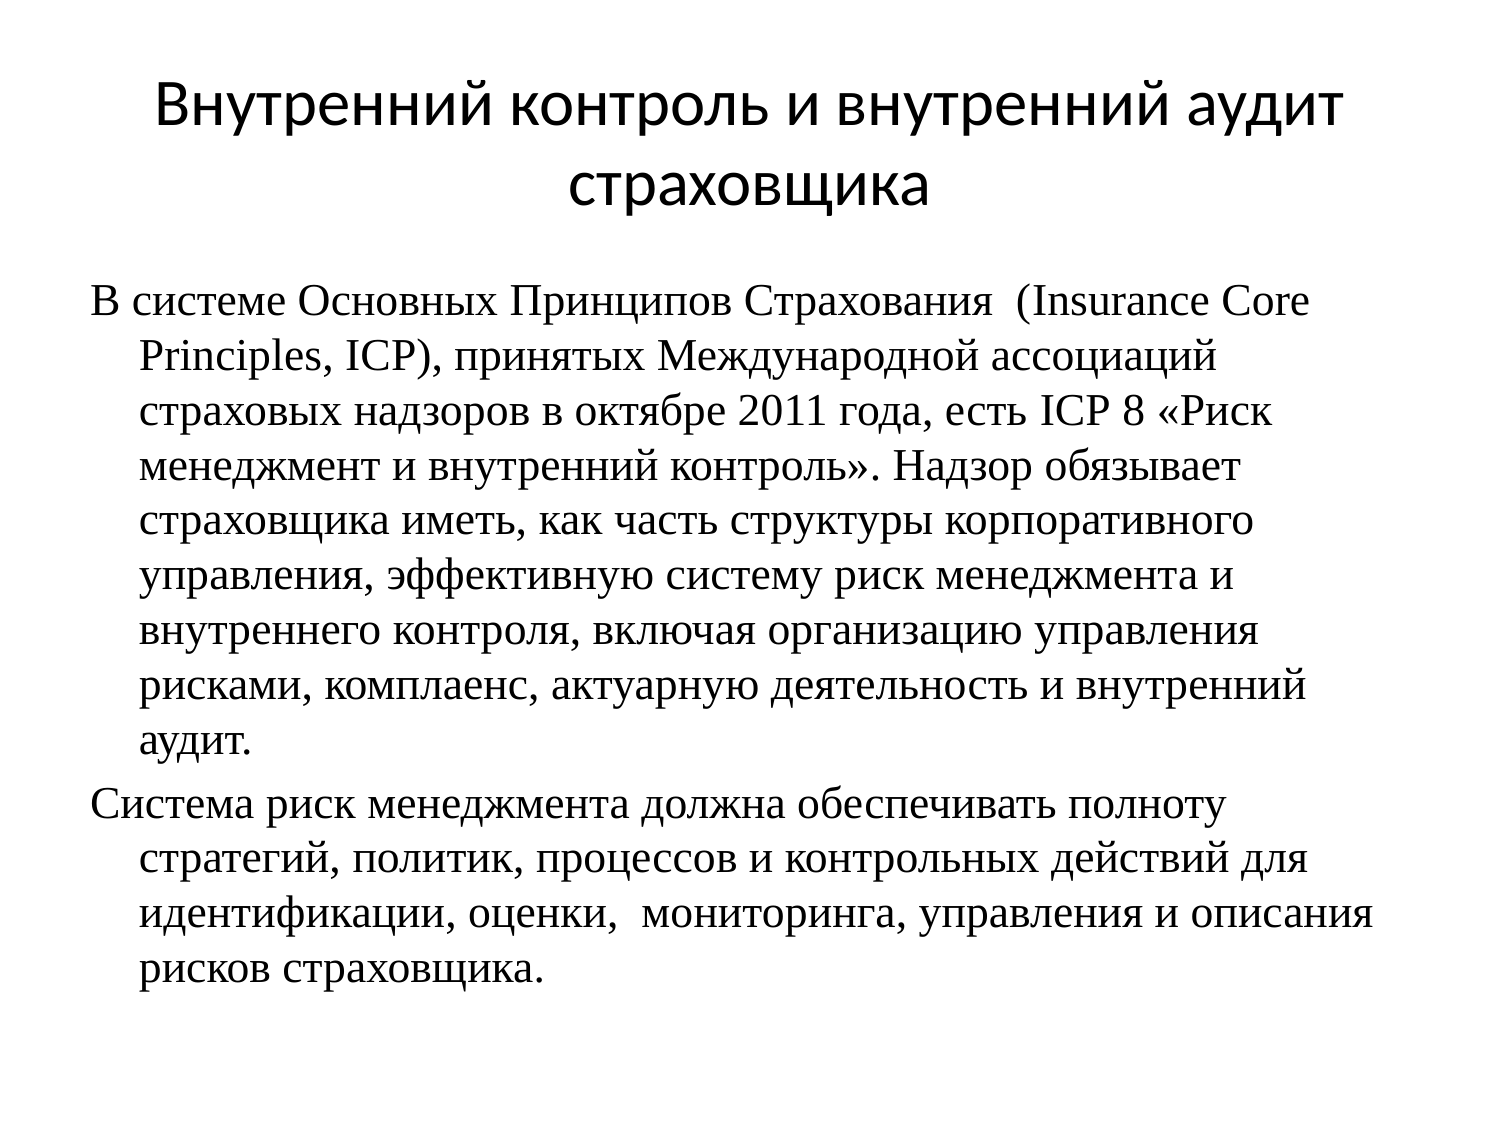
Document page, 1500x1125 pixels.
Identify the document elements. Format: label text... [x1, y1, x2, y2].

list В системе Основных Принципов Страхования (Insurance Core Principles, ICP), принятых Международной ассоциаций страховых надзоров в октябре 2011 года, есть ICP 8 «Риск менеджмент и внутренний контроль». Надзор обязывает страховщика иметь, как часть структуры корпоративного управления, эффективную систему риск менеджмента и внутреннего контроля, включая организацию управления рисками, комплаенс, актуарную деятельность и внутренний аудит. Система риск менеджмента должна обеспечивать полноту стратегий, политик, процессов и контрольных действий для идентификации, оценки, мониторинга, управления и описания рисков страховщика. [75, 262, 1425, 1005]
title Внутренний контроль и внутренний аудит страховщика [75, 45, 1425, 233]
